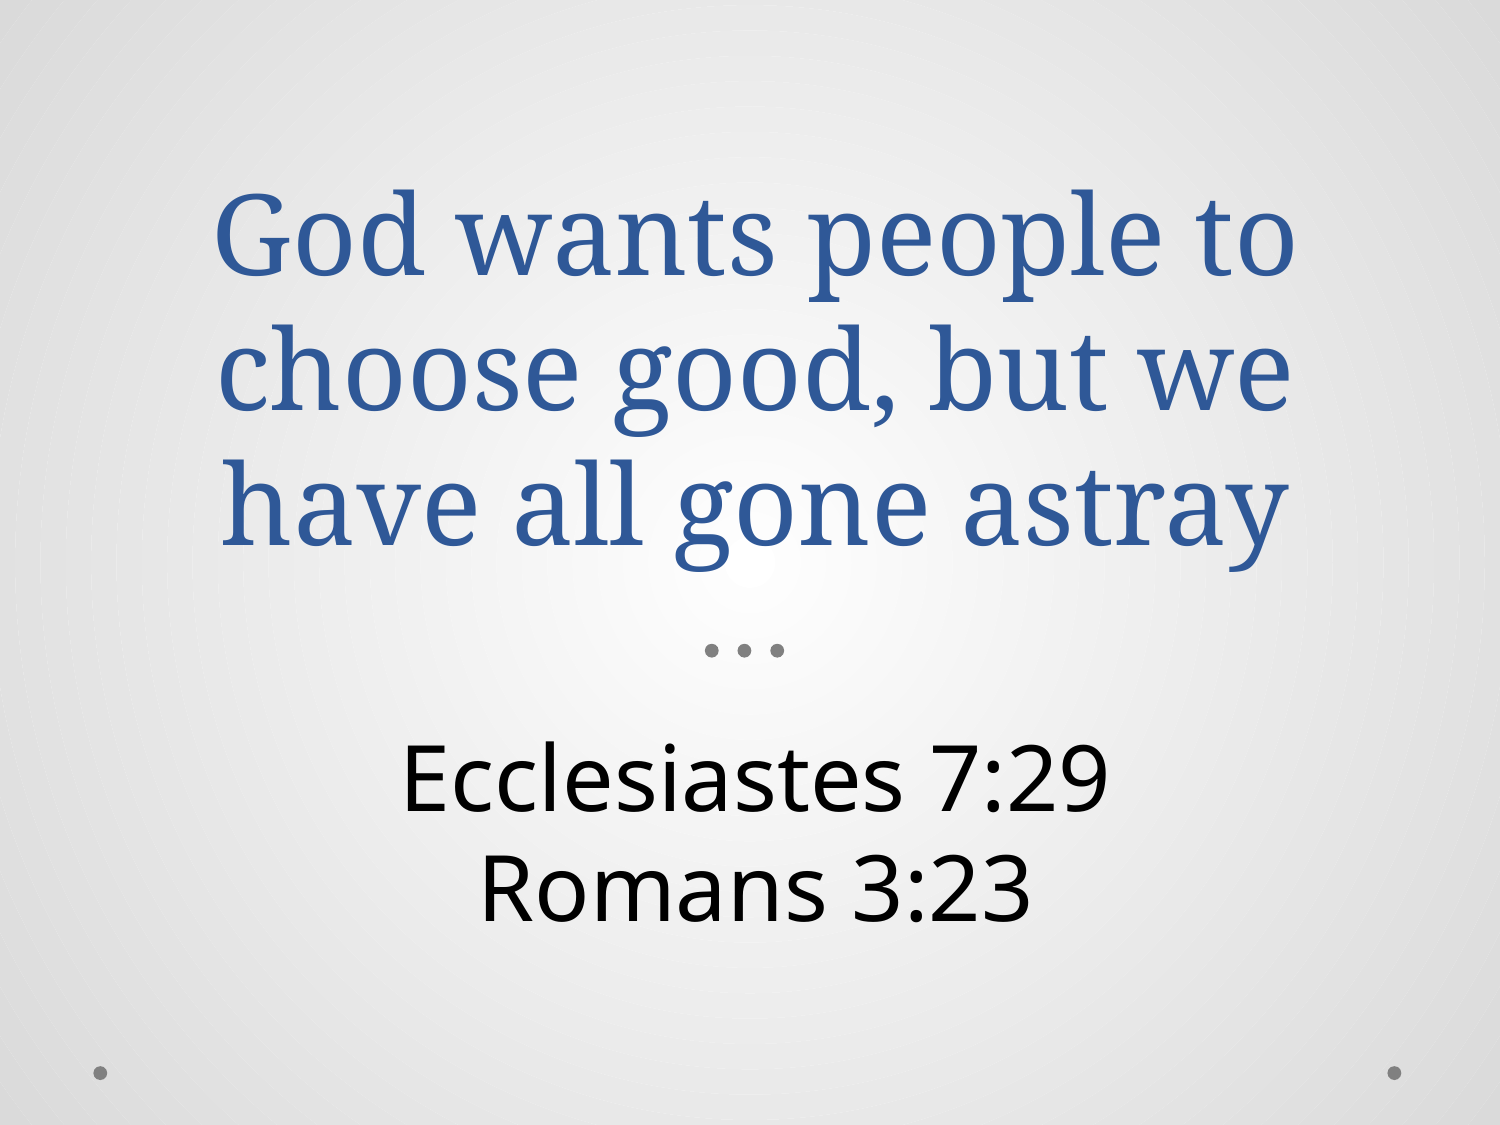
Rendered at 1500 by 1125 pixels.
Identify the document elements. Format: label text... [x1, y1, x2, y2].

title God wants people to choose good, but we have all gone astray [118, 50, 1394, 575]
list Ecclesiastes 7:29 Romans 3:23 [118, 712, 1394, 1038]
